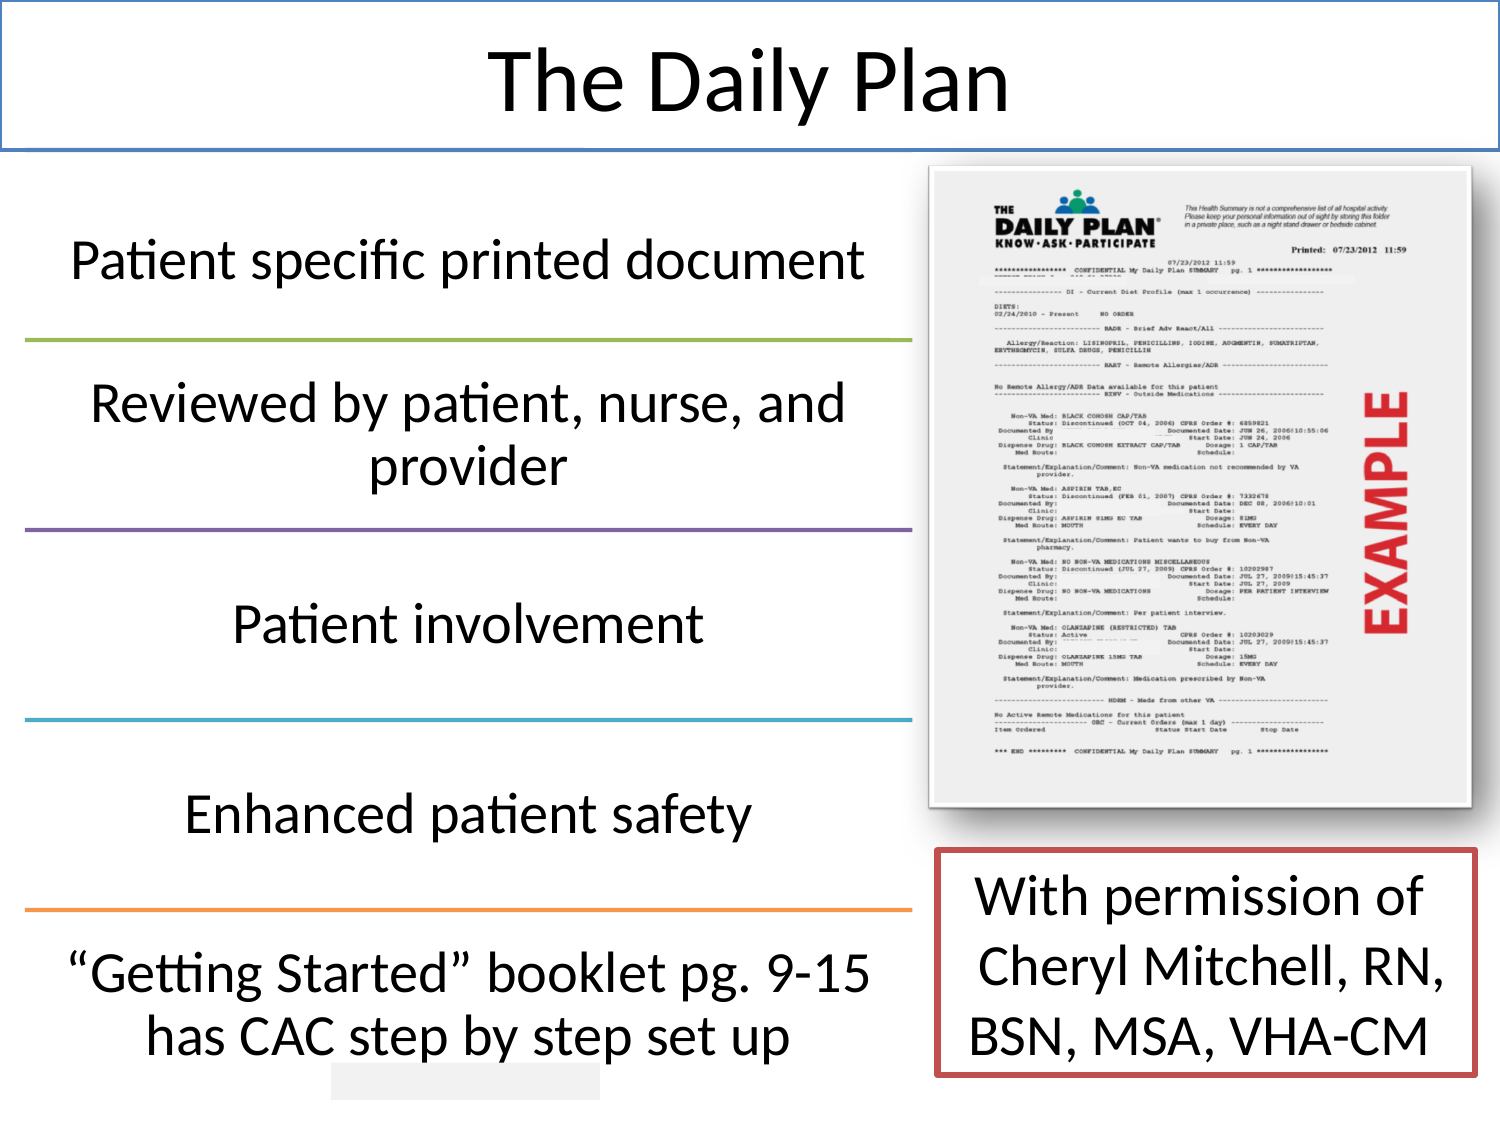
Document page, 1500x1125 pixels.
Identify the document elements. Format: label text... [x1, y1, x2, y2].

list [24, 149, 913, 1101]
title The Daily Plan [0, 0, 1500, 150]
picture [924, 162, 1476, 813]
text_box With permission of Cheryl Mitchell, RN, BSN, MSA, VHA-CM [935, 848, 1477, 1077]
